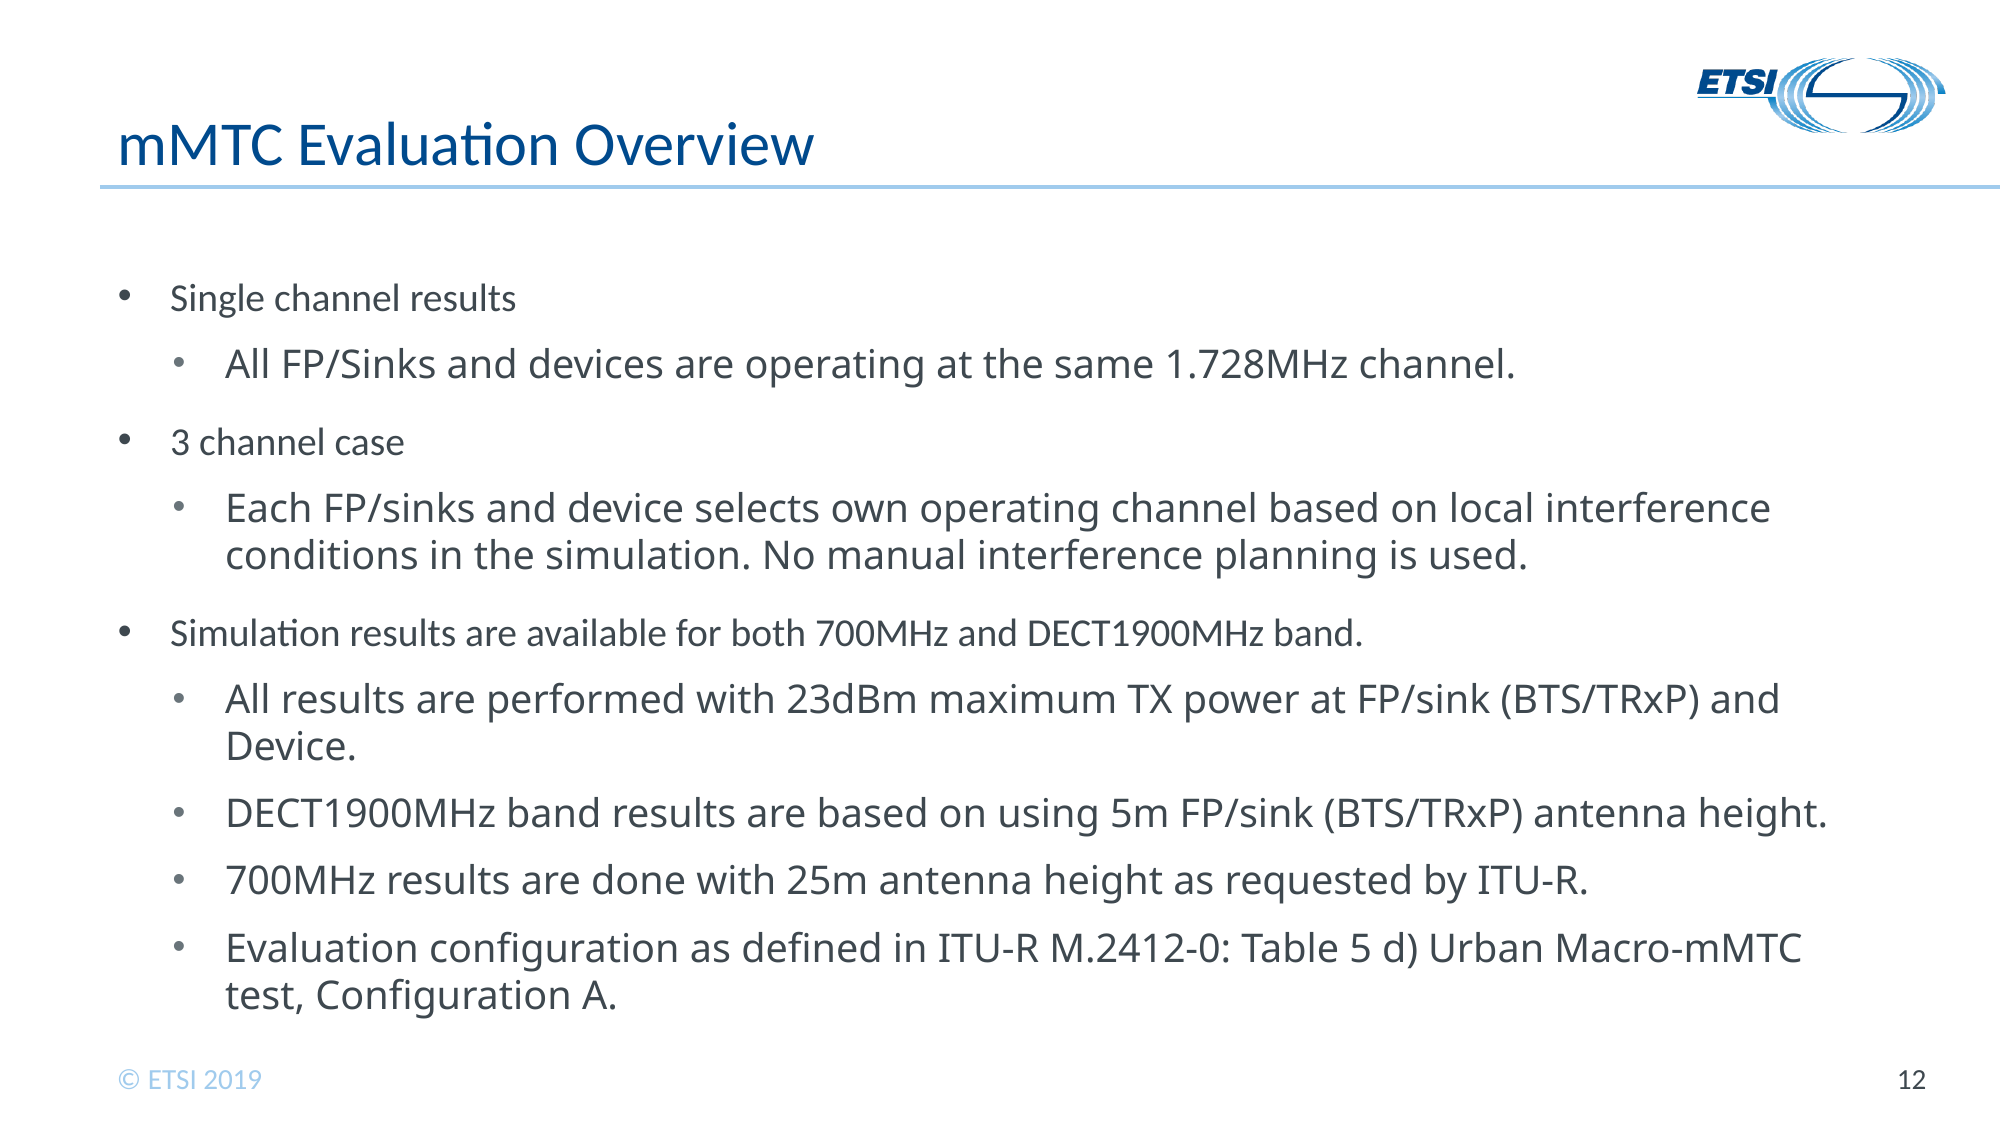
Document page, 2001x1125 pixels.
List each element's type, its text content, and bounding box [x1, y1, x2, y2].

list Single channel results All FP/Sinks and devices are operating at the same 1.728MHz channel. 3 channel case Each FP/sinks and device selects own operating channel based on local interference conditions in the simulation. No manual interference planning is used. Simulation results are available for both 700MHz and DECT1900MHz band. All results are performed with 23dBm maximum TX power at FP/sink (BTS/TRxP) and Device. DECT1900MHz band results are based on using 5m FP/sink (BTS/TRxP) antenna height. 700MHz results are done with 25m antenna height as requested by ITU-R. Evaluation configuration as defined in ITU-R M.2412-0: Table 5 d) Urban Macro-mMTC test, Configuration A. [100, 262, 1910, 1031]
picture [1697, 58, 1946, 138]
title mMTC Evaluation Overview [100, 45, 1663, 188]
